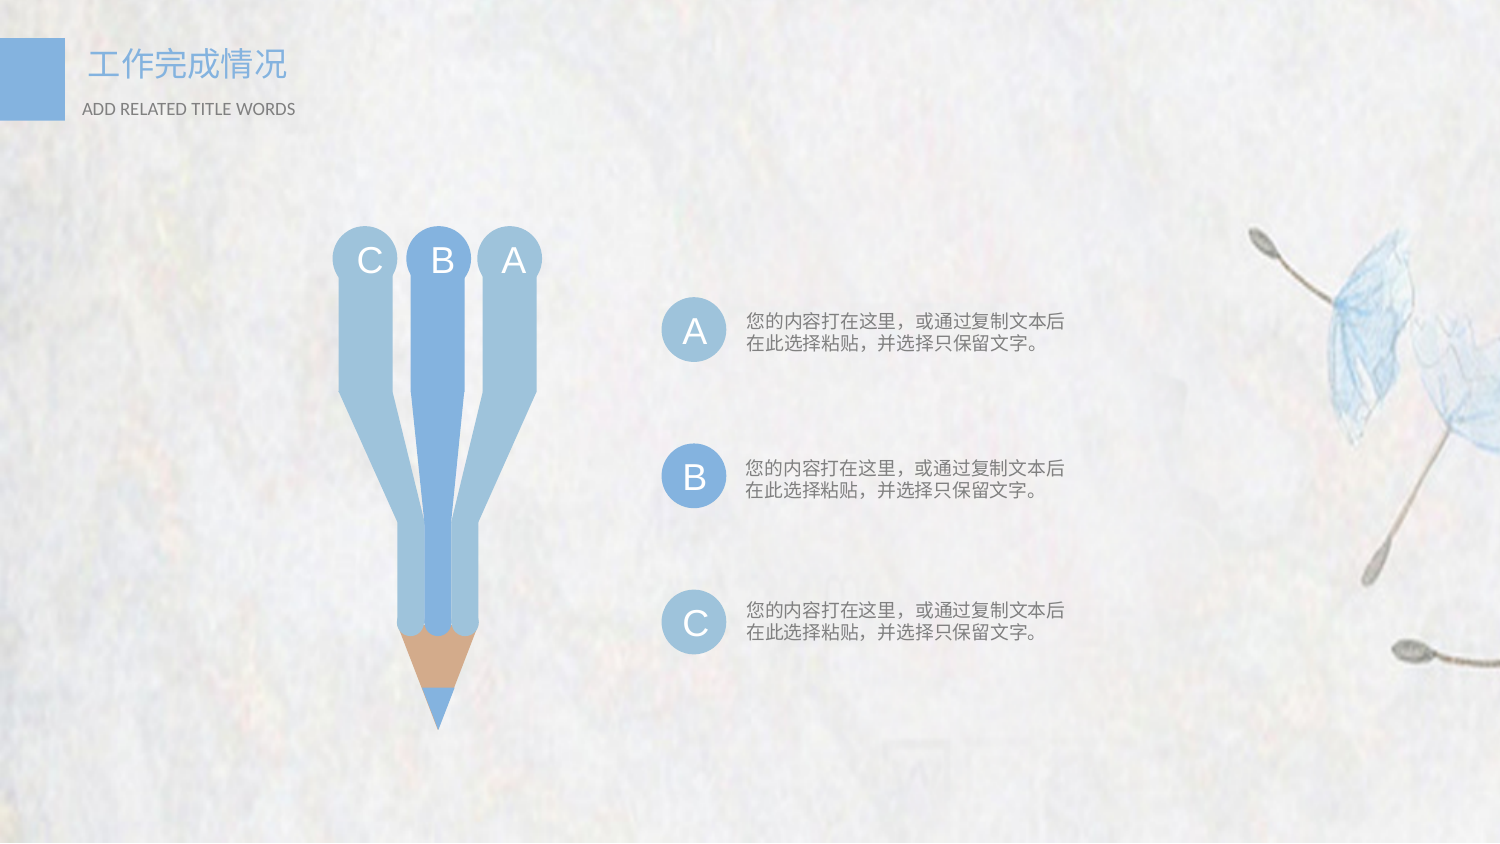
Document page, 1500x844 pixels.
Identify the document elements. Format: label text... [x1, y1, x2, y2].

picture [0, 0, 1500, 843]
text_box 您的内容打在这里，或通过复制文本后在此选择粘贴，并选择只保留文字。 [734, 593, 1081, 650]
text_box C [659, 587, 729, 657]
text_box B [659, 441, 729, 511]
text_box 您的内容打在这里，或通过复制文本后在此选择粘贴，并选择只保留文字。 [734, 451, 1080, 508]
text_box A [659, 295, 729, 365]
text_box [332, 225, 543, 731]
text_box 您的内容打在这里，或通过复制文本后在此选择粘贴，并选择只保留文字。 [735, 304, 1081, 361]
